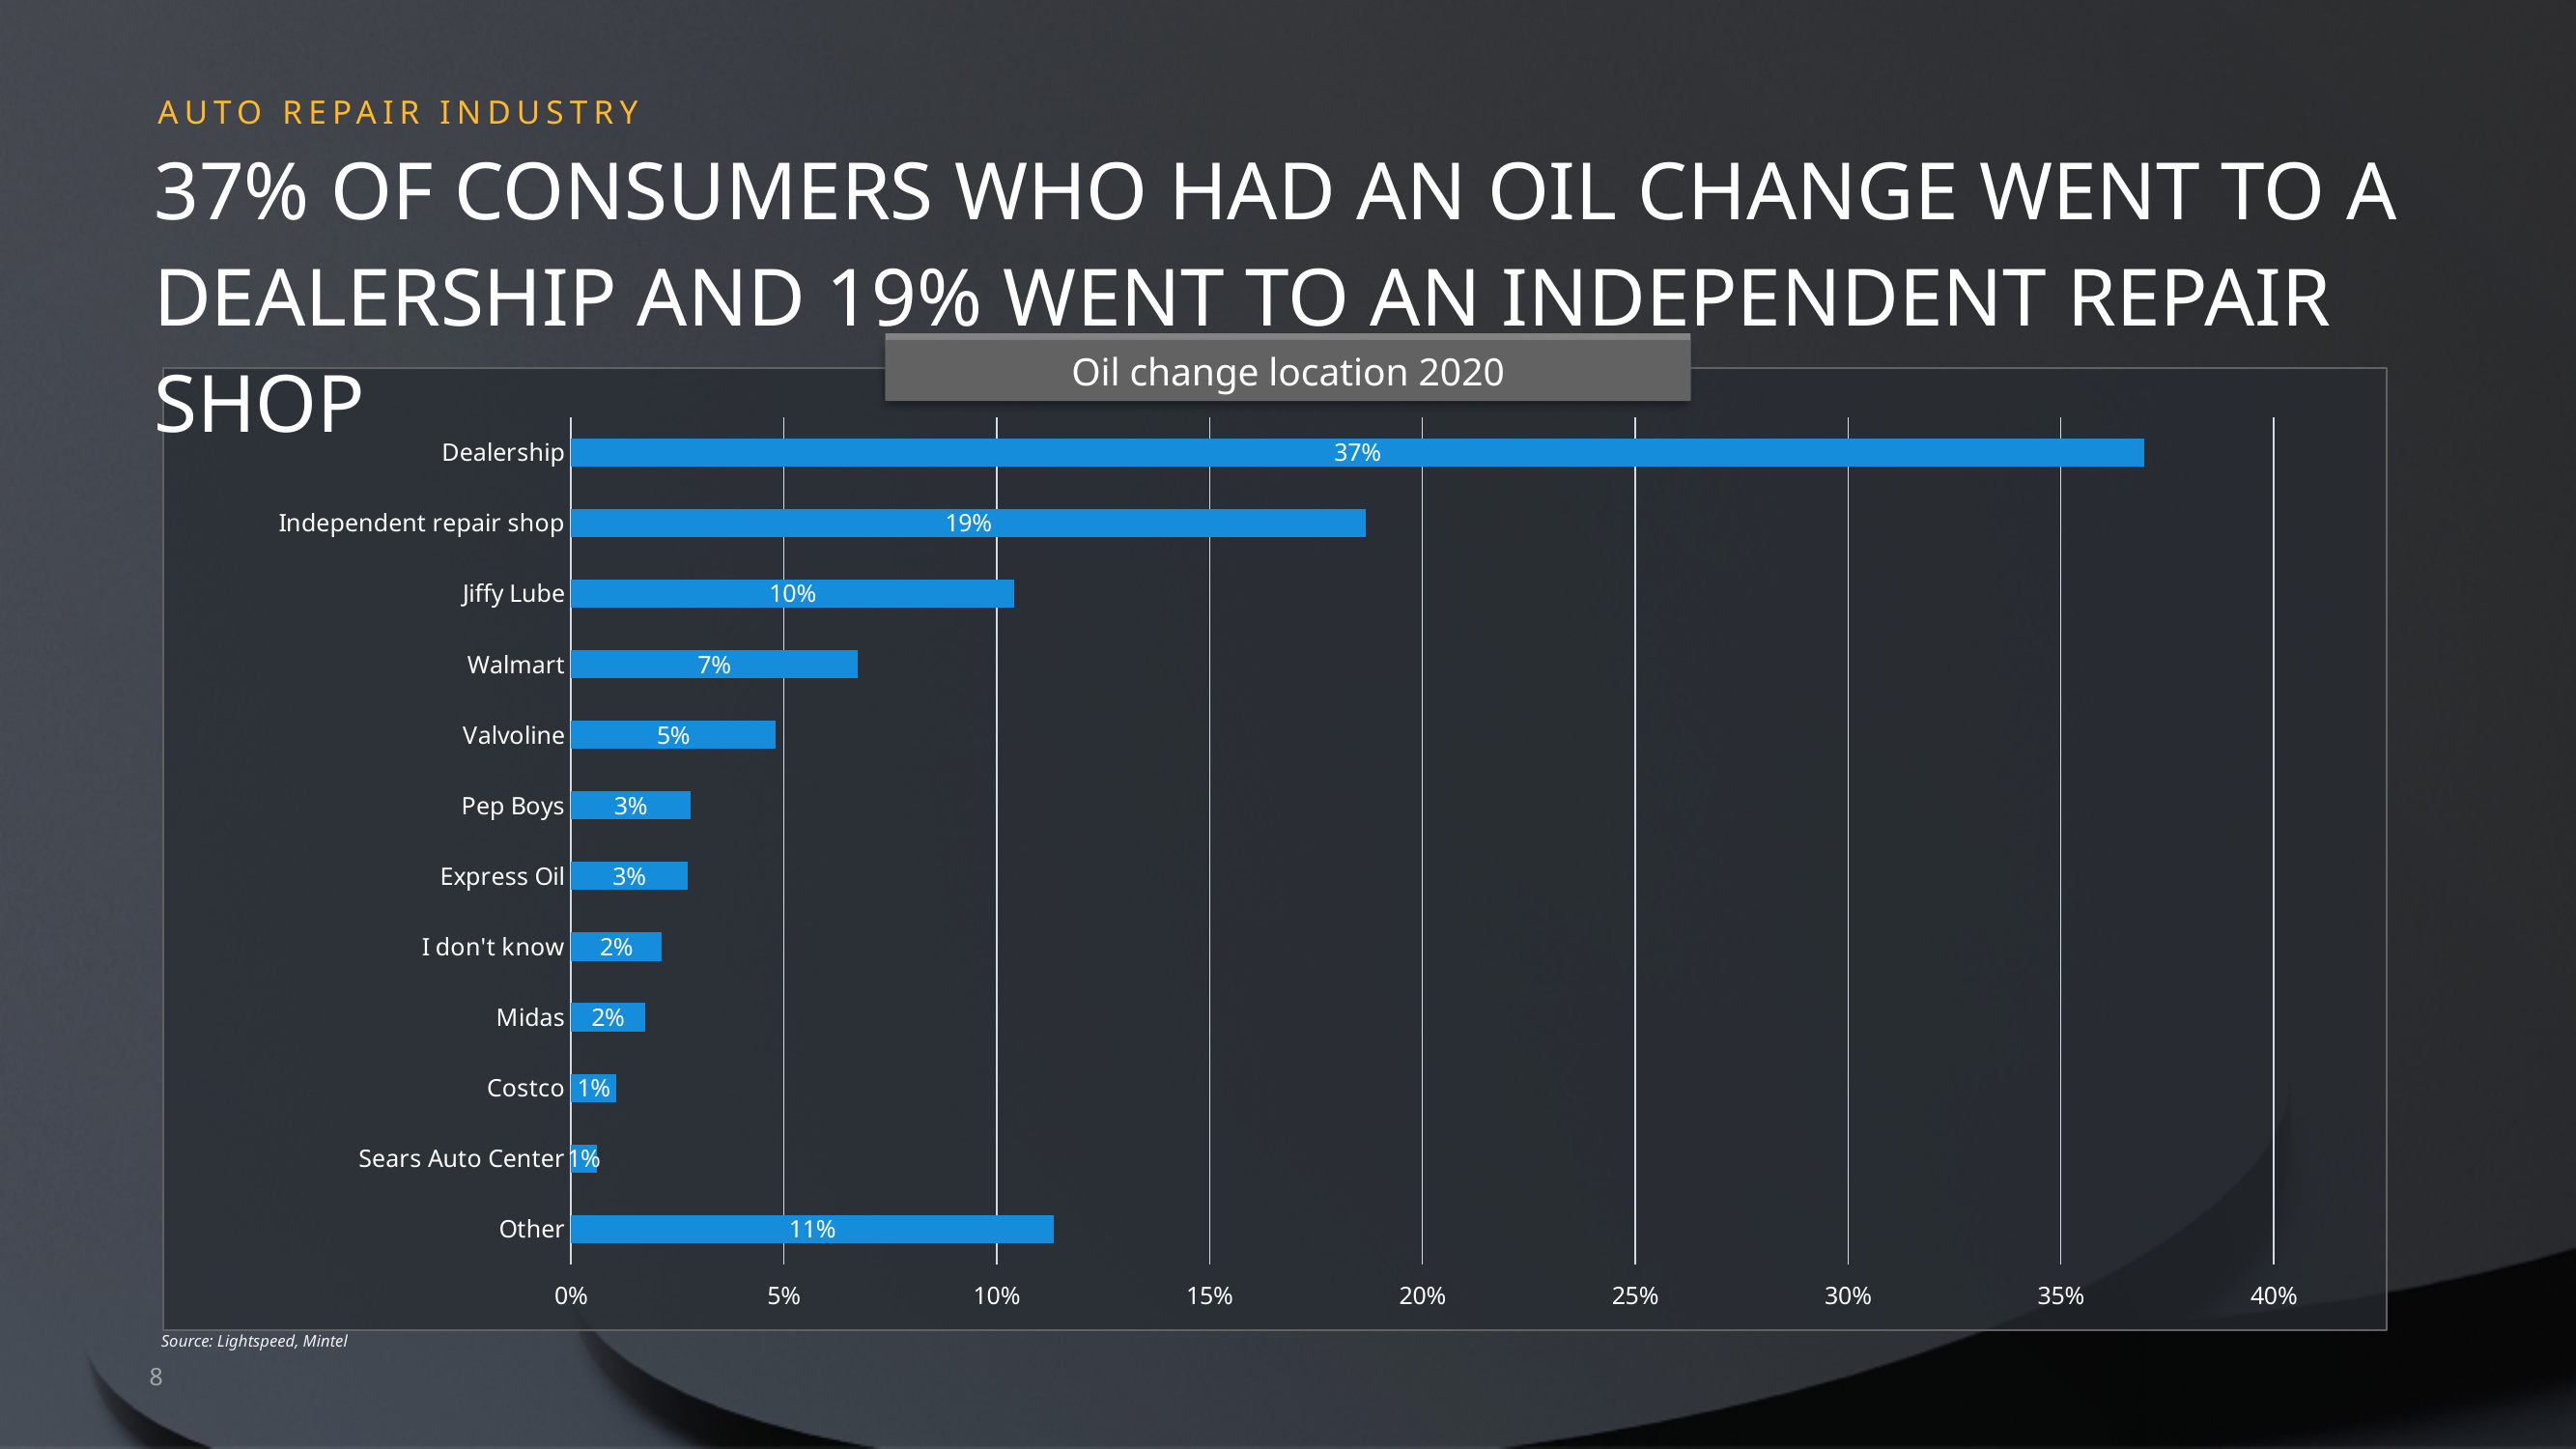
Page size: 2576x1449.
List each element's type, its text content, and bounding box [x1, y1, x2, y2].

text_box Source: Lightspeed, Mintel [160, 1331, 1110, 1351]
title 37% OF CONSUMERS WHO HAD AN OIL CHANGE WENT TO A DEALERSHIP AND 19% WENT TO AN INDEPENDENT REPAIR SHOP [131, 121, 2414, 298]
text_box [885, 332, 1691, 395]
chart [236, 398, 2340, 1331]
list AUTO REPAIR INDUSTRY [131, 77, 1273, 144]
text_box [1695, 365, 2389, 1332]
text_box [161, 365, 878, 1331]
picture [0, 0, 2576, 1449]
